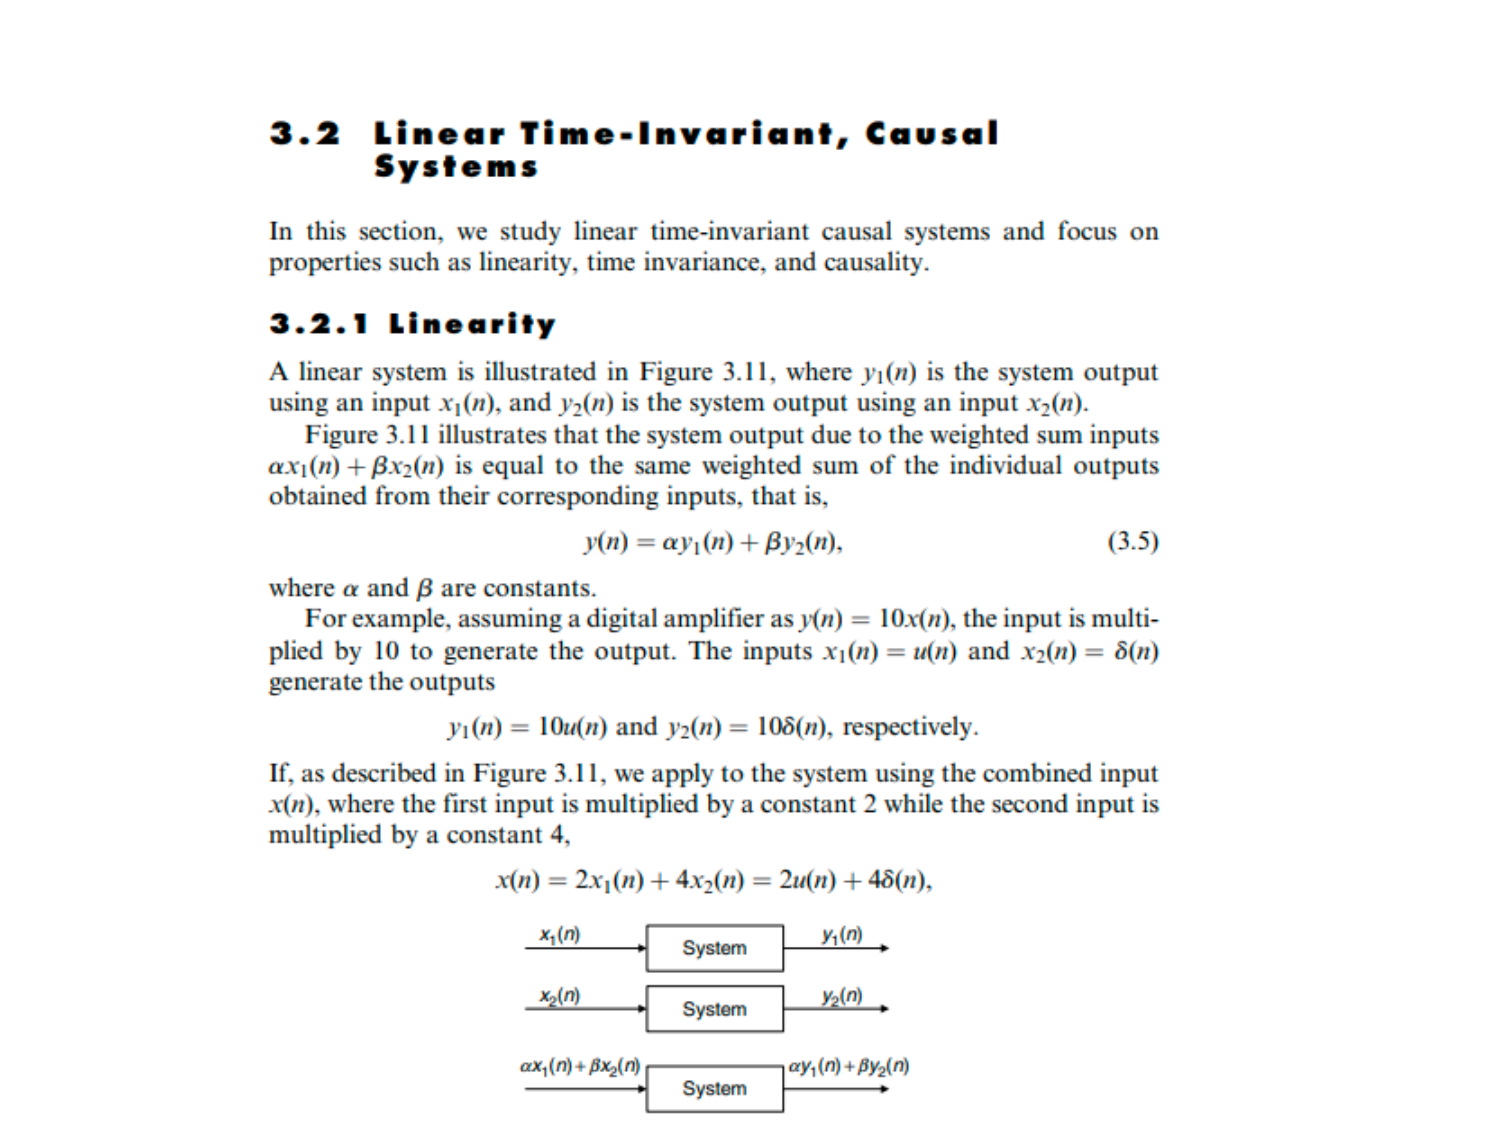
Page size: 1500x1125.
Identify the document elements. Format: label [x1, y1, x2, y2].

picture [123, 77, 1365, 1125]
